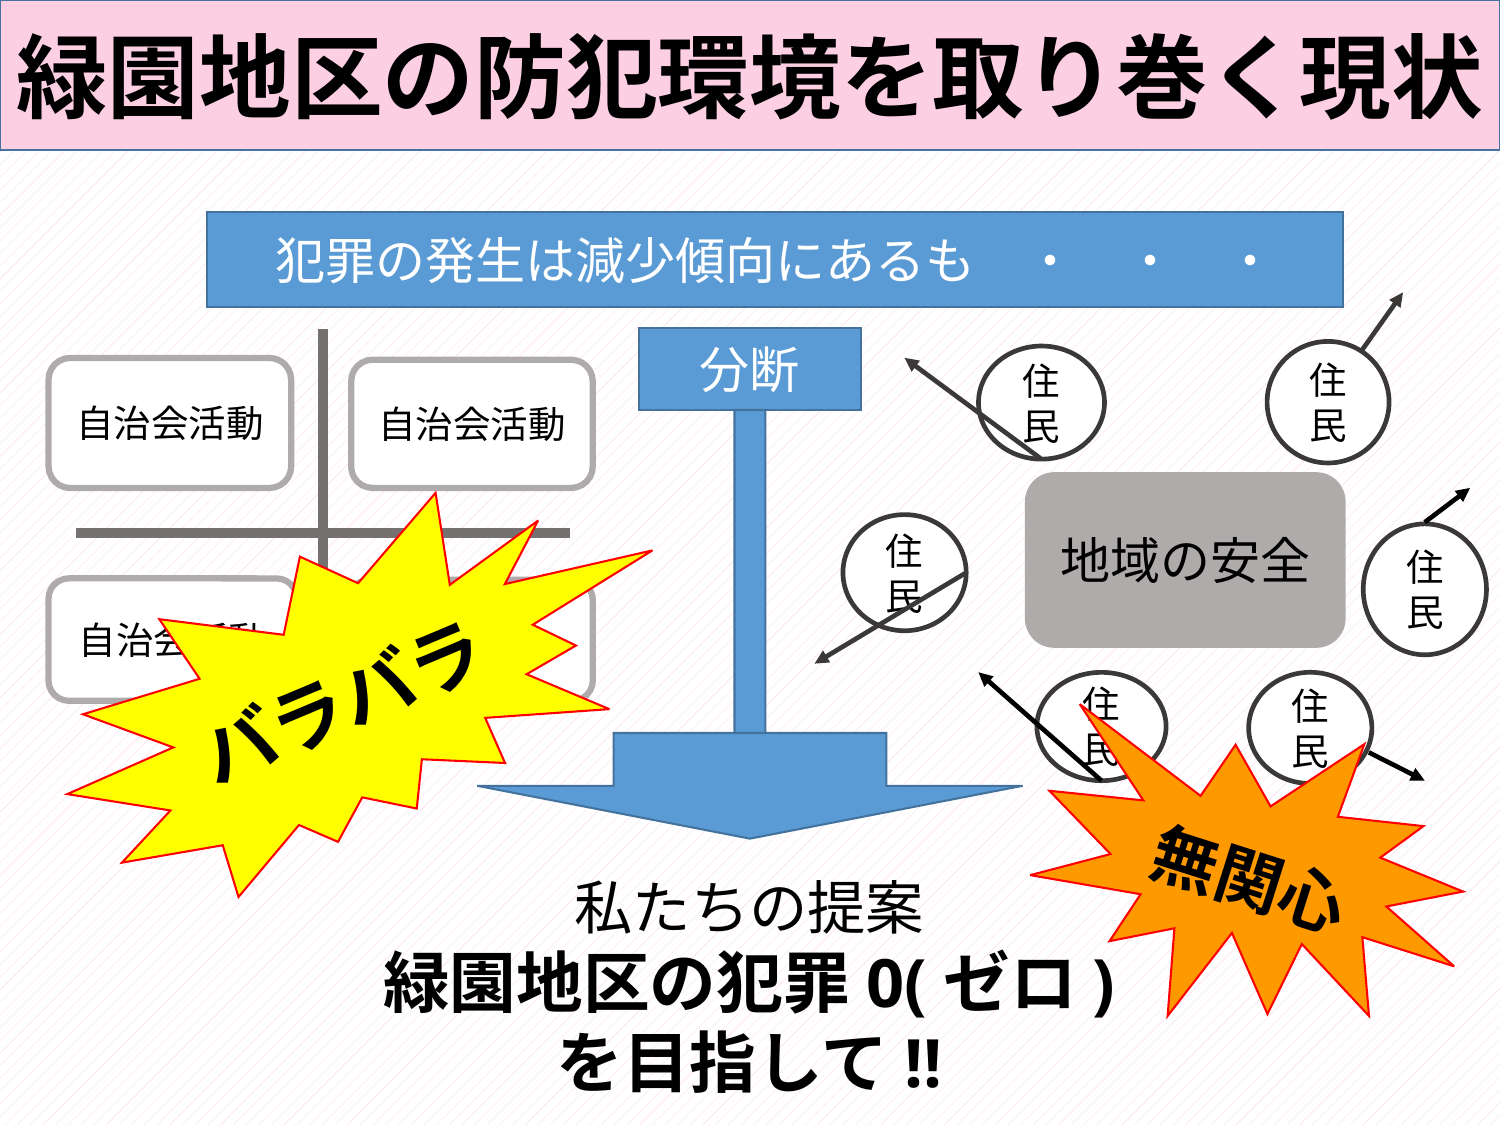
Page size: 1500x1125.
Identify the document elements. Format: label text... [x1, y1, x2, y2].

text_box 自治会活動 [47, 356, 293, 490]
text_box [1424, 487, 1470, 523]
text_box 住民 [1247, 671, 1373, 784]
text_box 団体活動 [531, 590, 594, 697]
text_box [814, 613, 861, 664]
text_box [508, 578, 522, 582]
text_box [477, 731, 1023, 840]
text_box 住民 [881, 575, 968, 632]
text_box 私たちの提案 緑園地区の犯罪0(ゼロ) を目指して!! [255, 863, 1244, 1109]
text_box 緑園地区の防犯環境を取り巻く現状 [0, 0, 1500, 151]
text_box [1030, 703, 1467, 1020]
text_box バラバラ [169, 588, 515, 813]
text_box [63, 534, 653, 900]
text_box [399, 490, 443, 533]
text_box 住民 [1037, 671, 1168, 782]
text_box 自治会活動 [350, 358, 594, 489]
text_box 住民 [977, 344, 1106, 461]
text_box 自治会活動 [47, 577, 292, 702]
text_box 無関心 [1126, 798, 1375, 959]
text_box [1368, 752, 1425, 781]
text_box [1360, 292, 1403, 352]
text_box 住民 [1362, 522, 1488, 656]
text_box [978, 672, 1037, 727]
text_box 住民 [1035, 727, 1098, 782]
text_box [733, 408, 767, 731]
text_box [904, 357, 979, 403]
text_box [519, 519, 540, 533]
text_box 分断 [638, 327, 862, 411]
text_box 住民 [1266, 340, 1391, 465]
text_box 犯罪の発生は減少傾向にあるも ・ ・ ・ [206, 211, 1344, 308]
text_box 地域の安全 [1023, 471, 1347, 649]
text_box 住民 [841, 513, 968, 625]
